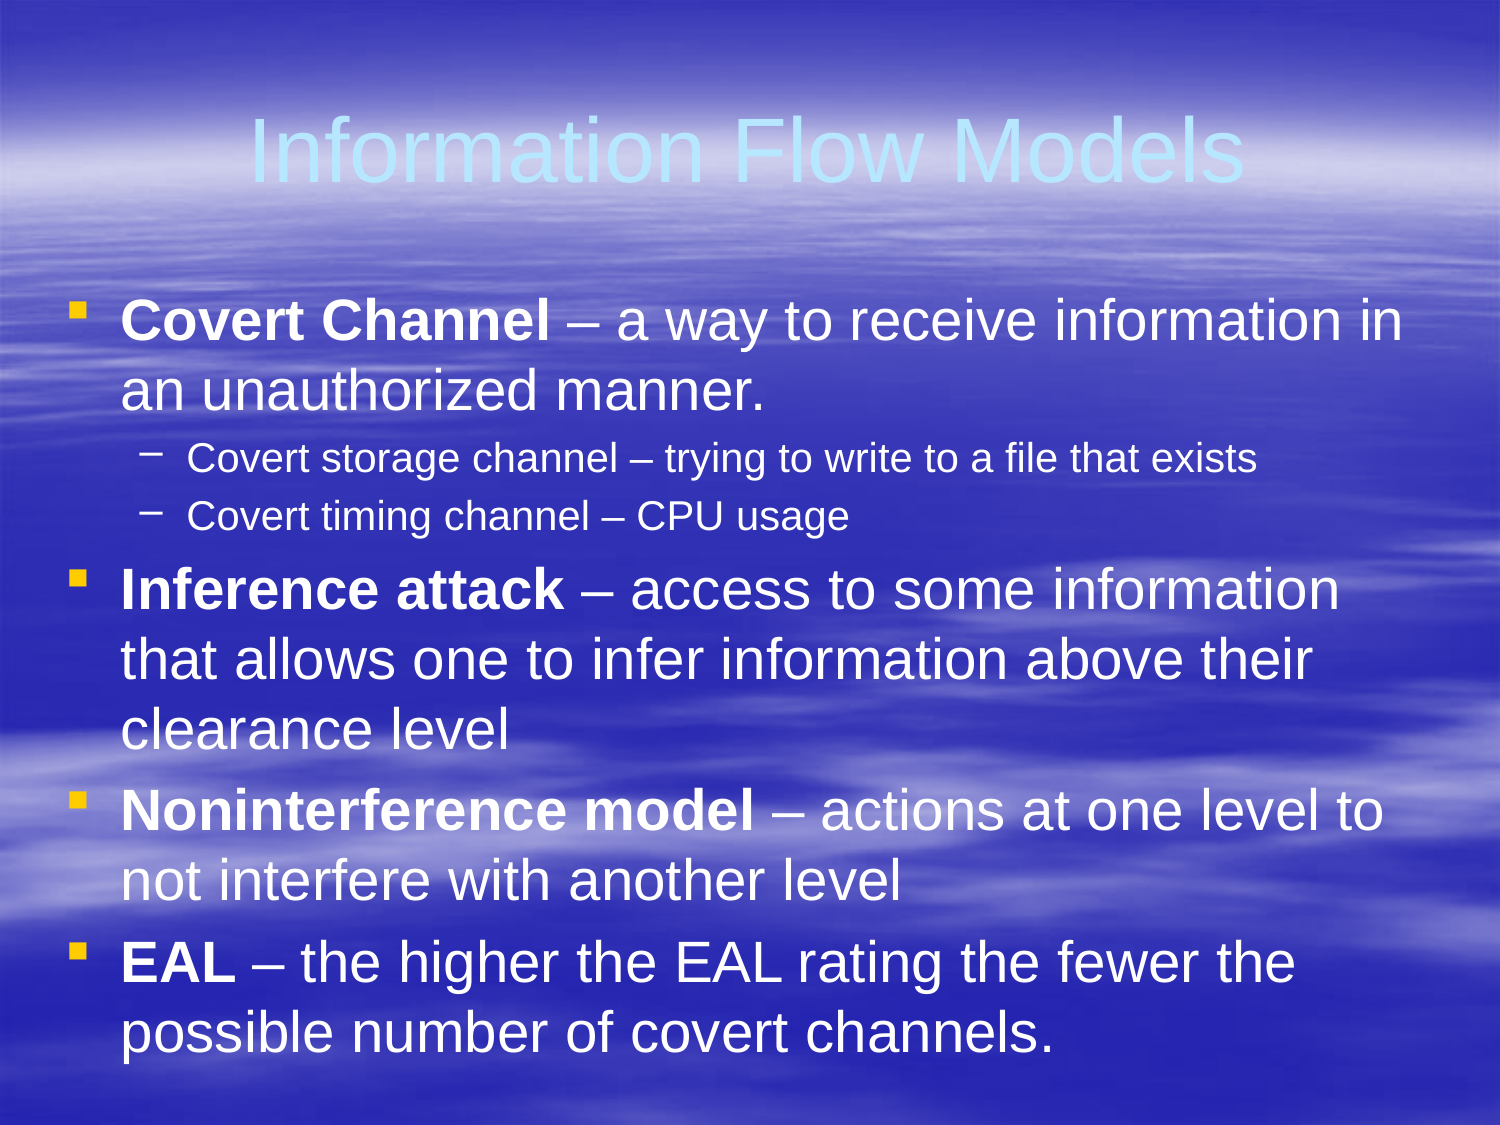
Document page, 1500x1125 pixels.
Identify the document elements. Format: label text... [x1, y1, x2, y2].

title Information Flow Models [49, 37, 1446, 256]
list Covert Channel – a way to receive information in an unauthorized manner. Covert storage channel – trying to write to a file that exists Covert timing channel – CPU usage Inference attack – access to some information that allows one to infer information above their clearance level Noninterference model – actions at one level to not interfere with another level EAL – the higher the EAL rating the fewer the possible number of covert channels. [49, 274, 1451, 1001]
